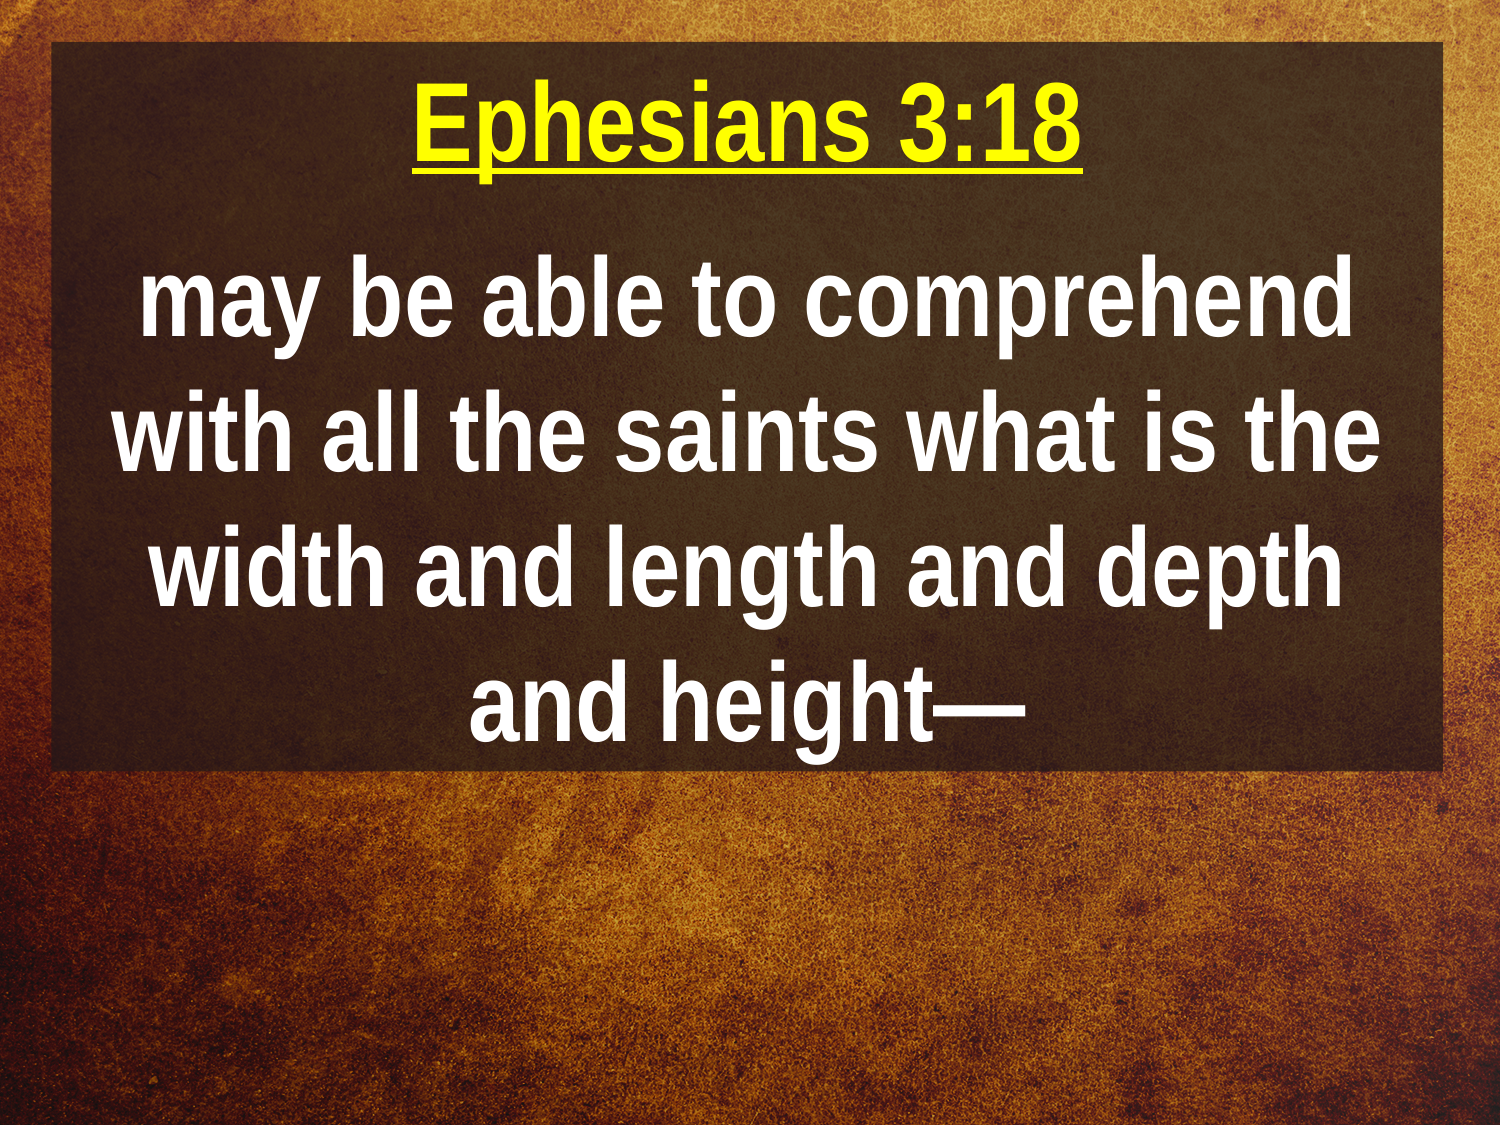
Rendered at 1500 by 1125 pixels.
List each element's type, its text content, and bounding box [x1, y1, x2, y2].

picture [0, 0, 1500, 1125]
text_box Ephesians 3:18 may be able to comprehend with all the saints what is the width and length and depth and height— [51, 41, 1444, 772]
